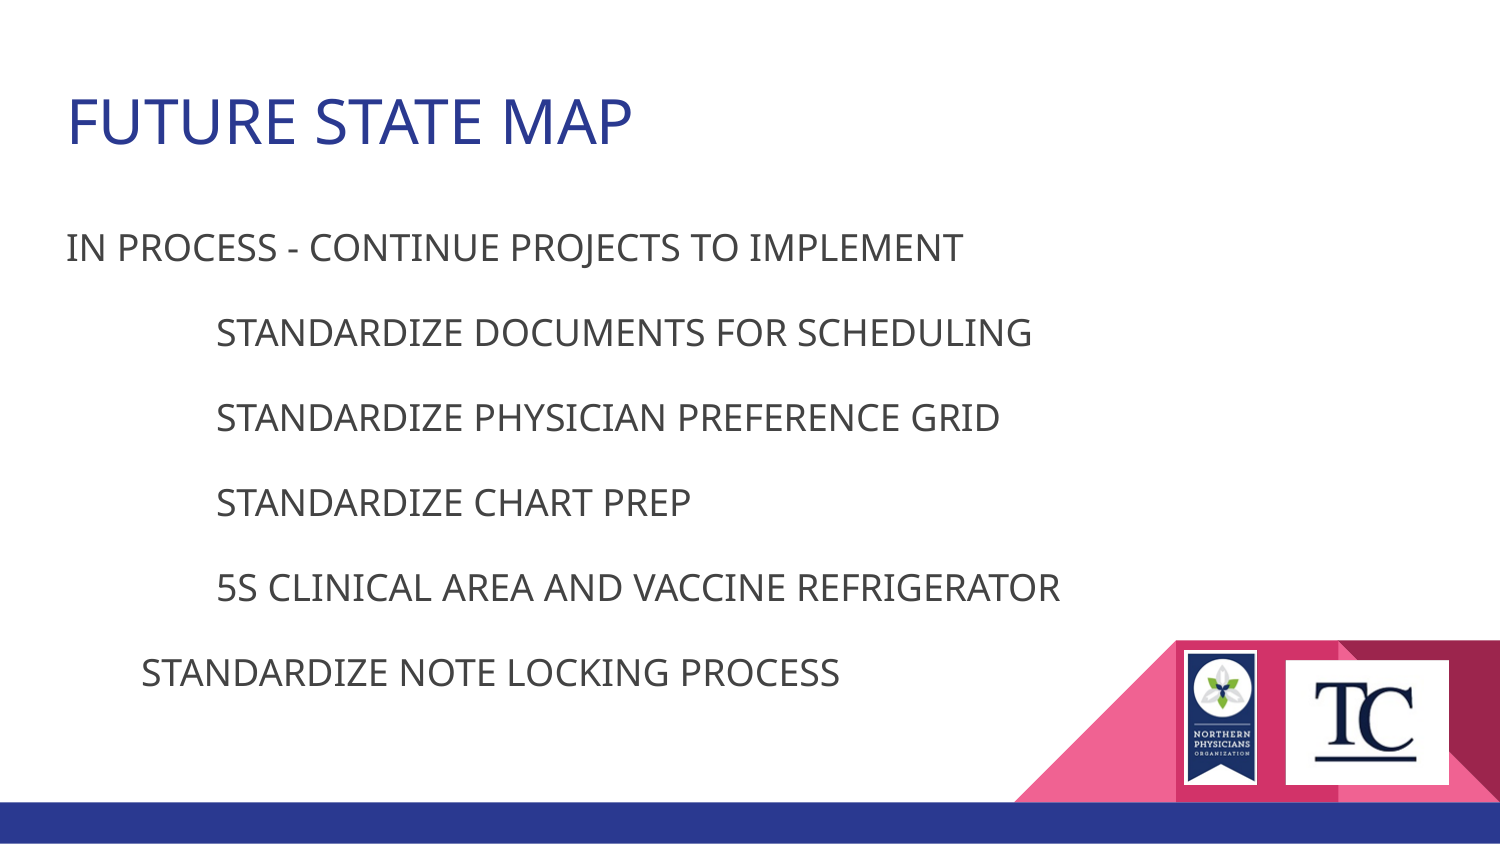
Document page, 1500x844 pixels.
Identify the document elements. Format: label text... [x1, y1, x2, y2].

list IN PROCESS - CONTINUE PROJECTS TO IMPLEMENT STANDARDIZE DOCUMENTS FOR SCHEDULING STANDARDIZE PHYSICIAN PREFERENCE GRID STANDARDIZE CHART PREP 5S CLINICAL AREA AND VACCINE REFRIGERATOR STANDARDIZE NOTE LOCKING PROCESS [51, 201, 1449, 750]
title FUTURE STATE MAP [51, 67, 1449, 167]
picture [1184, 649, 1450, 785]
